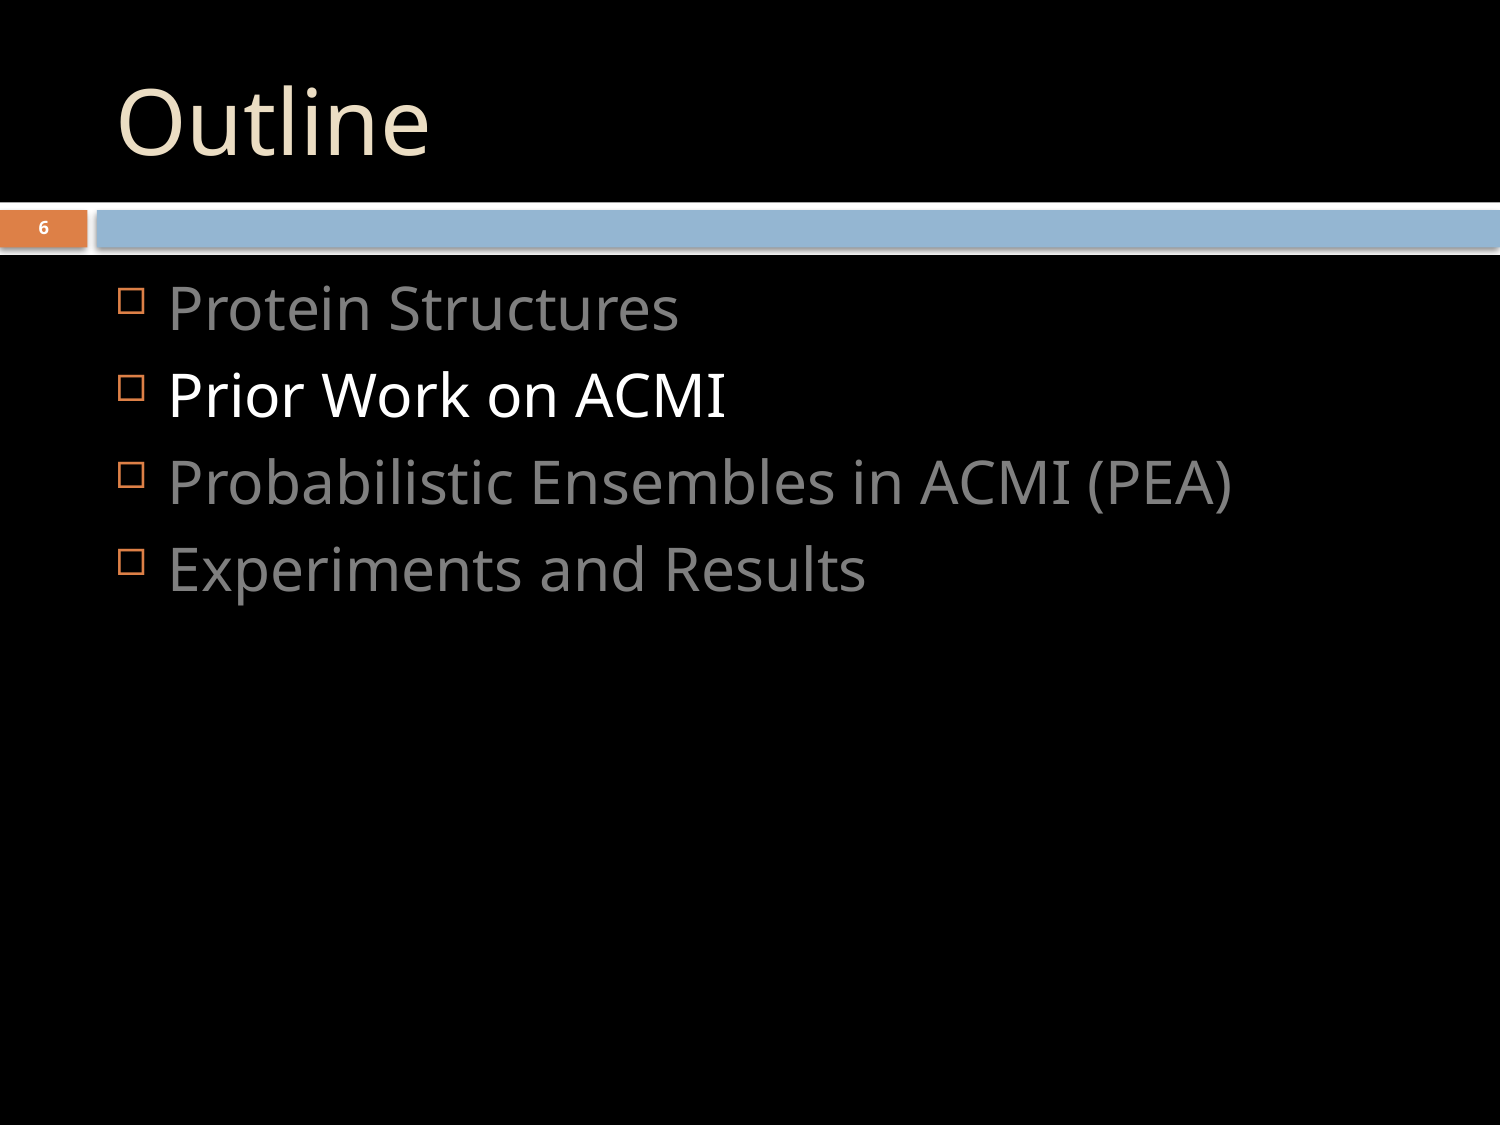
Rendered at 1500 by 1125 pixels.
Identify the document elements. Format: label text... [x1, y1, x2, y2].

title Outline [100, 37, 1438, 200]
list Protein Structures Prior Work on ACMI Probabilistic Ensembles in ACMI (PEA) Experiments and Results [100, 262, 1438, 1000]
slide_number 6 [0, 208, 88, 249]
